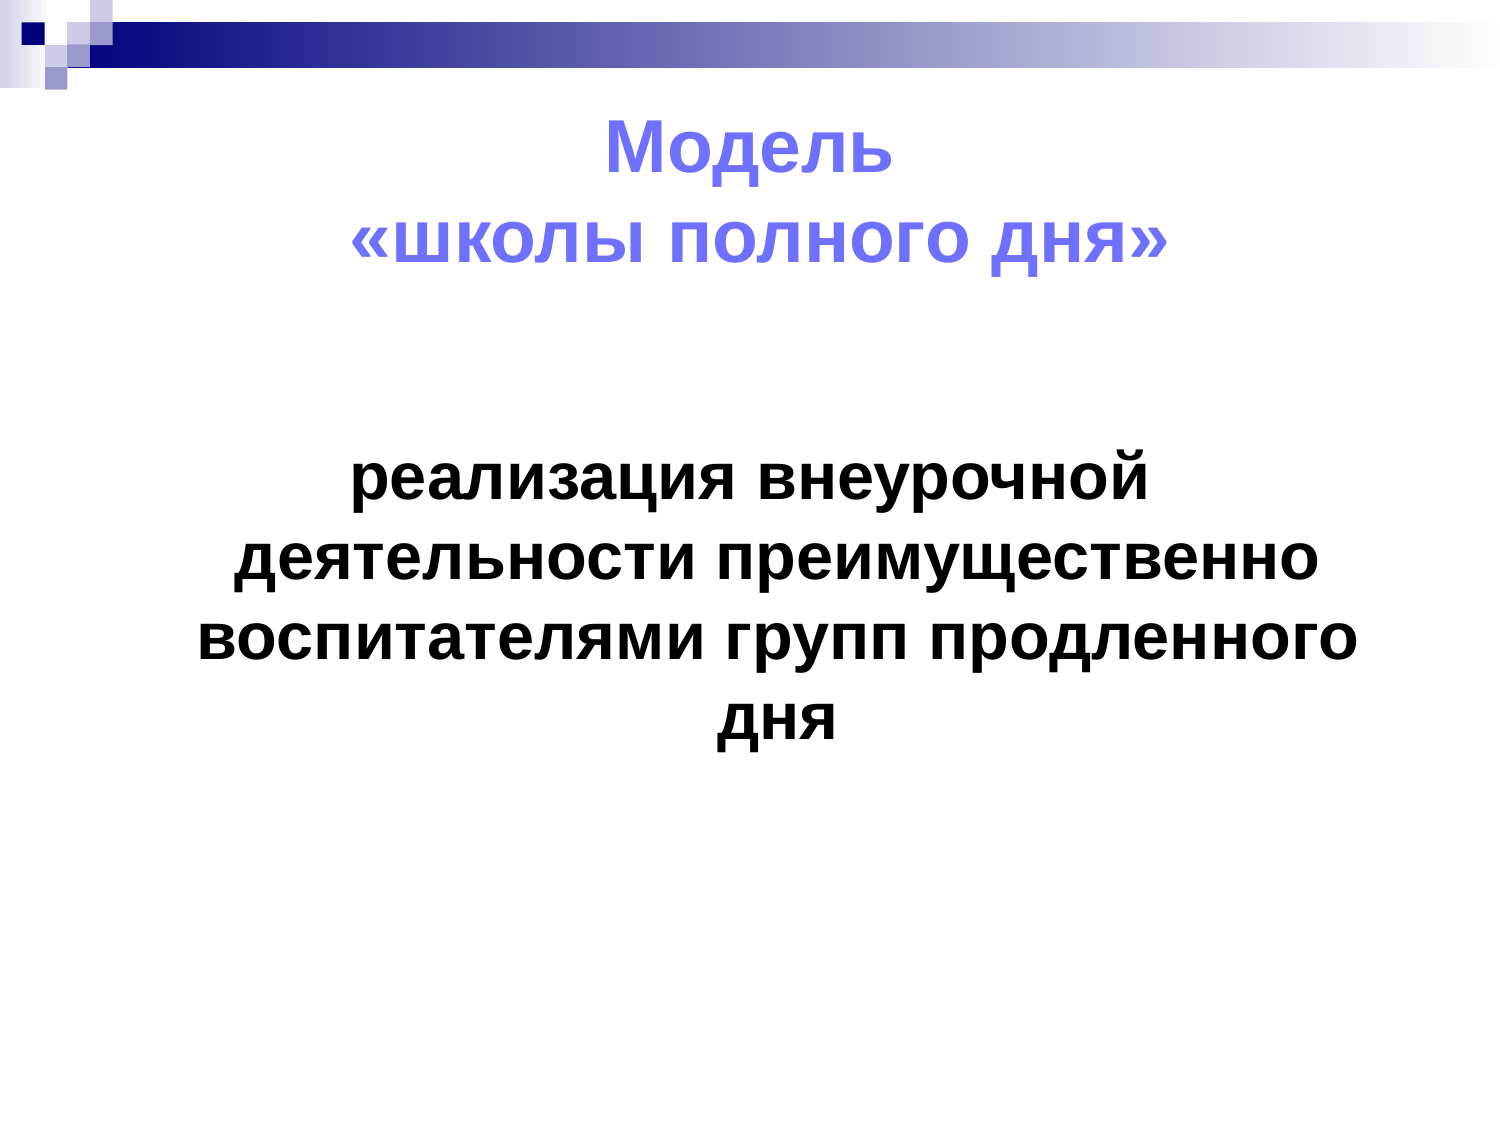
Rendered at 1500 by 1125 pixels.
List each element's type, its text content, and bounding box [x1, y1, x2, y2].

list реализация внеурочной деятельности преимущественно воспитателями групп продленного дня [112, 424, 1388, 1001]
title Модель «школы полного дня» [74, 74, 1426, 301]
